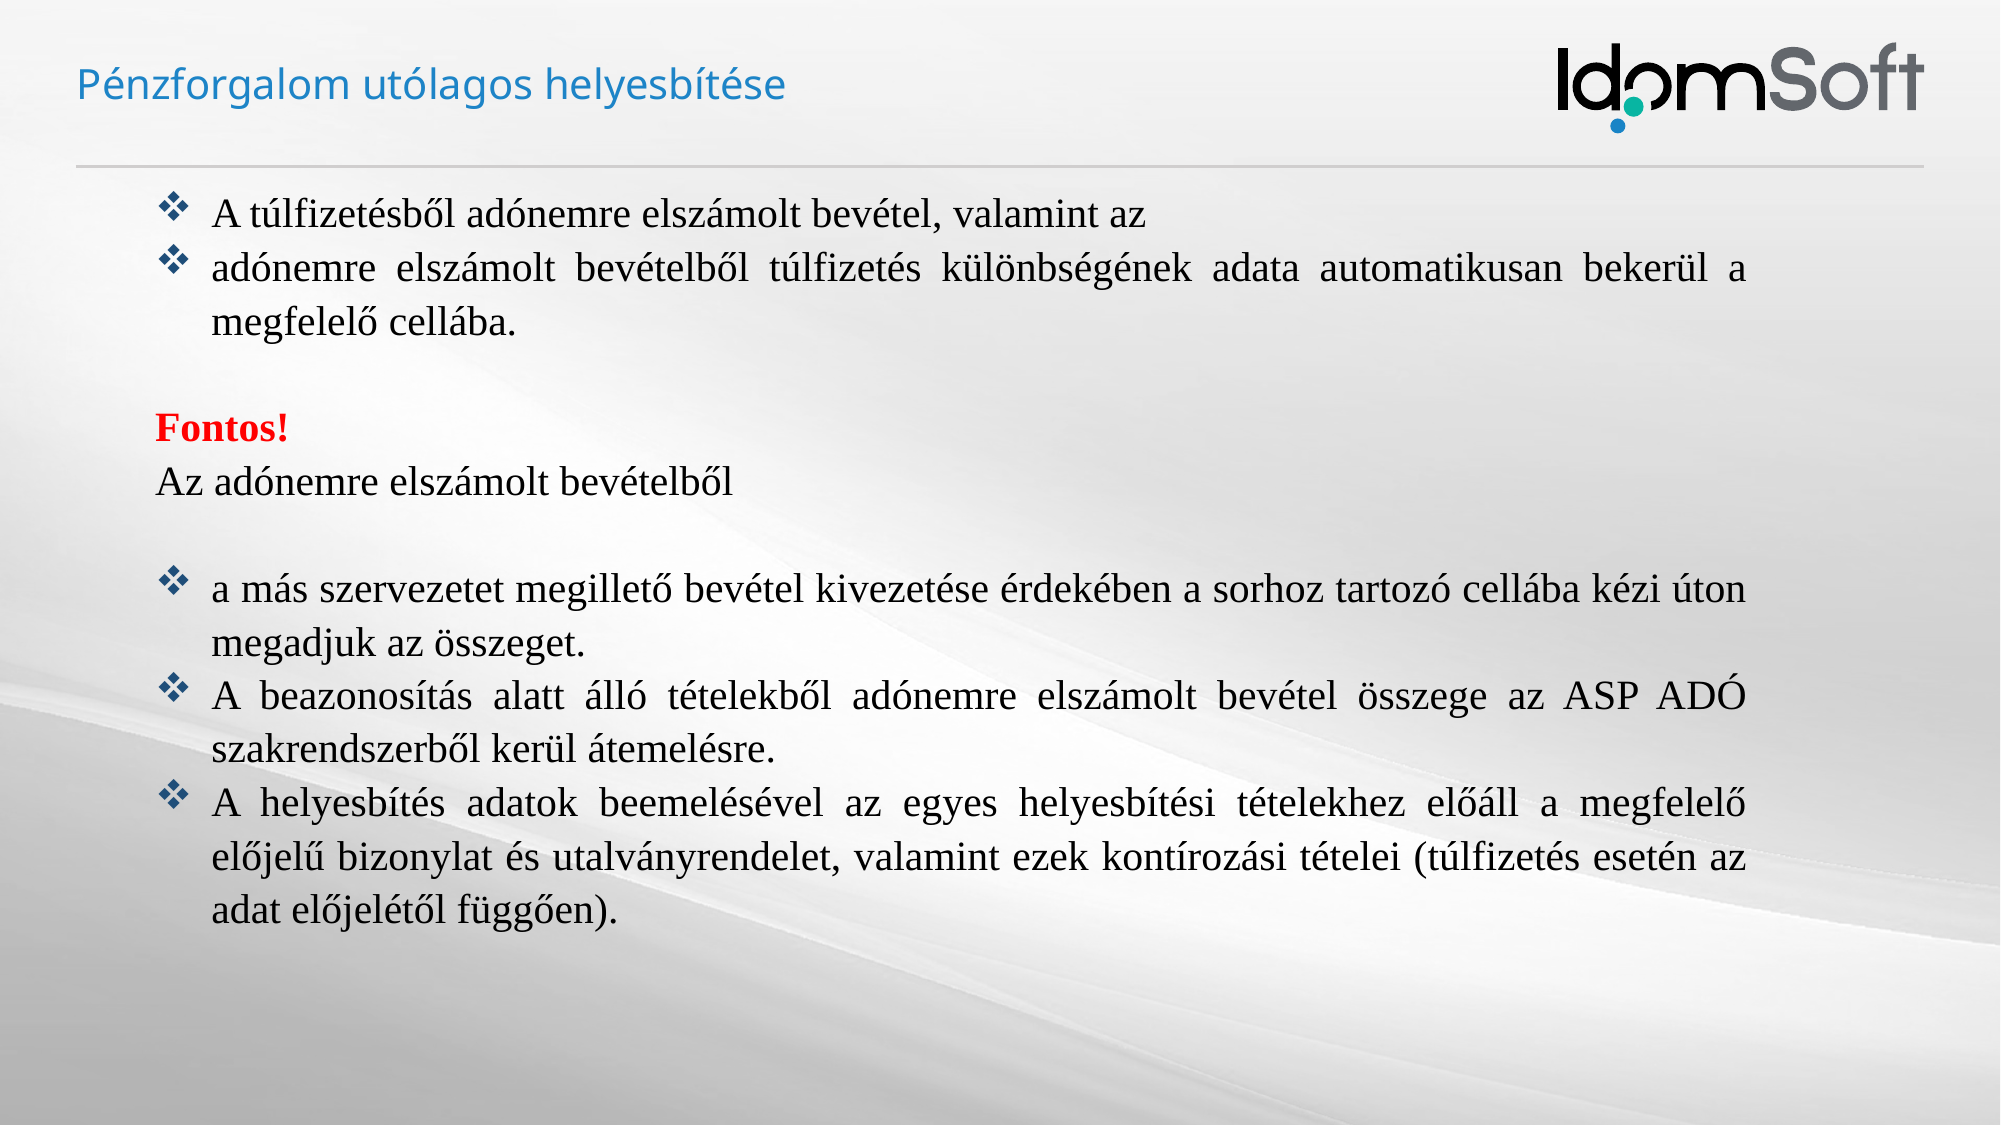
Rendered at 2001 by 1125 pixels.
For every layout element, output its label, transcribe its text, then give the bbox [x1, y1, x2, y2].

picture [0, 0, 2001, 1125]
title Pénzforgalom utólagos helyesbítése [0, 0, 2000, 167]
picture [1557, 42, 1925, 134]
text_box A túlfizetésből adónemre elszámolt bevétel, valamint az adónemre elszámolt bevételből túlfizetés különbségének adata automatikusan bekerül a megfelelő cellába. Fontos! Az adónemre elszámolt bevételből a más szervezetet megillető bevétel kivezetése érdekében a sorhoz tartozó cellába kézi úton megadjuk az összeget. A beazonosítás alatt álló tételekből adónemre elszámolt bevétel összege az ASP ADÓ szakrendszerből kerül átemelésre. A helyesbítés adatok beemelésével az egyes helyesbítési tételekhez előáll a megfelelő előjelű bizonylat és utalványrendelet, valamint ezek kontírozási tételei (túlfizetés esetén az adat előjelétől függően). [140, 175, 1763, 1100]
